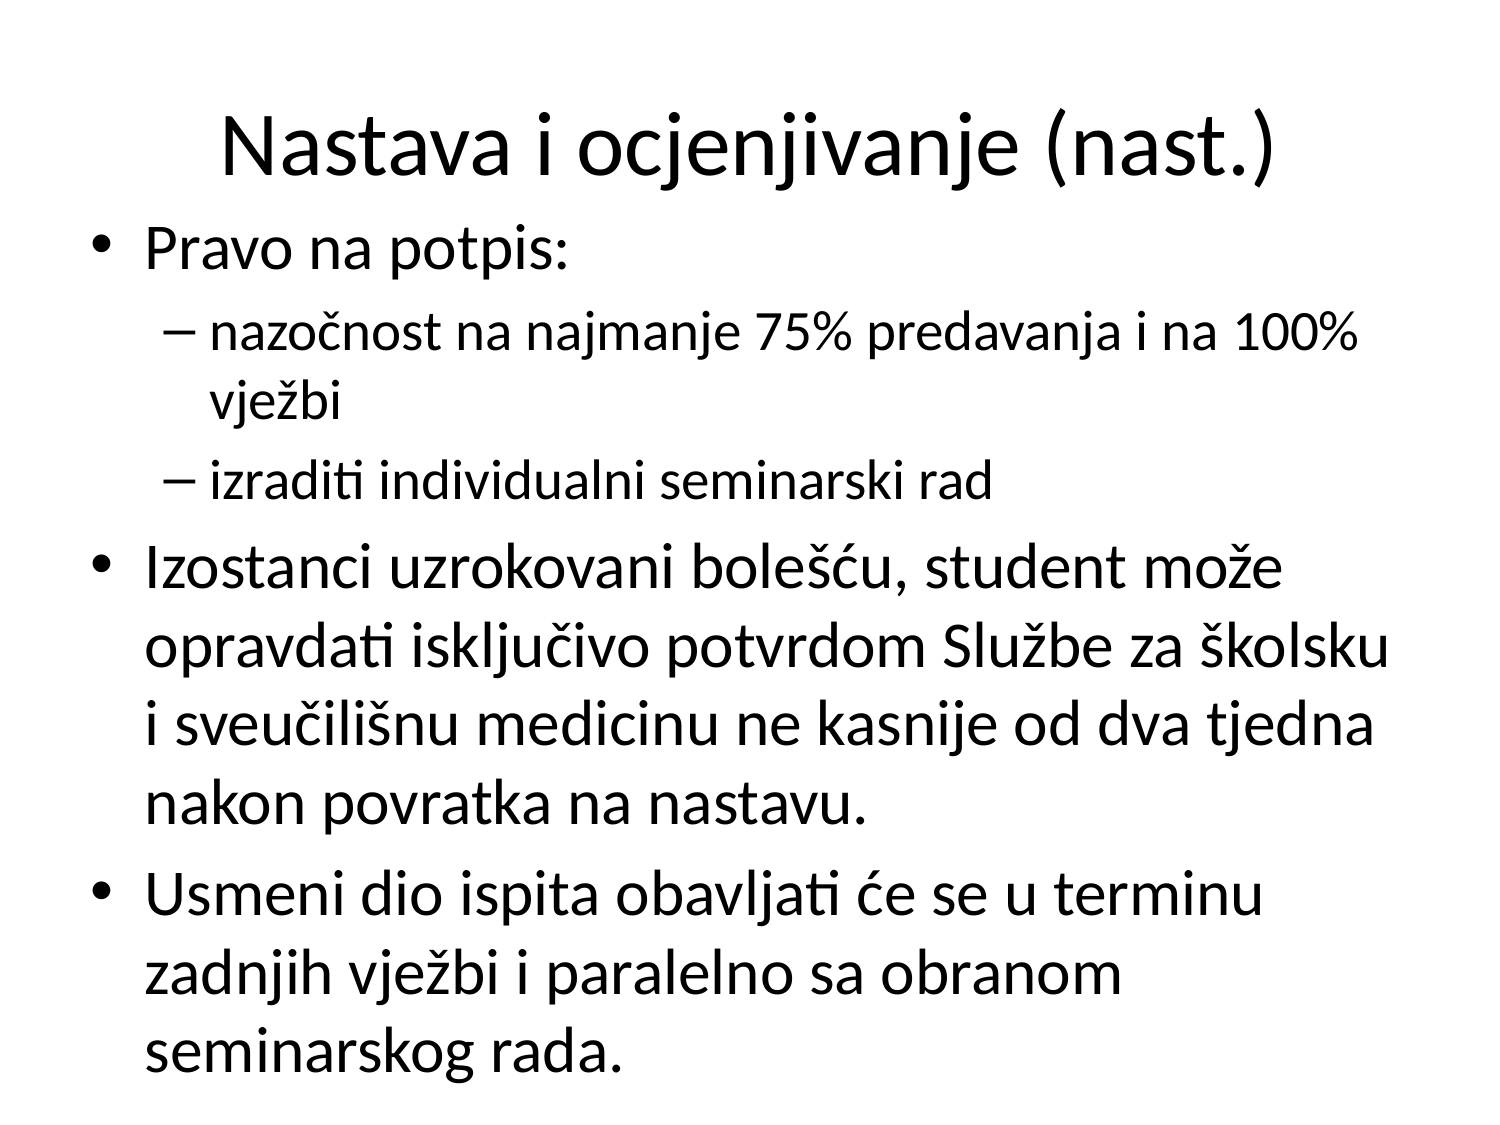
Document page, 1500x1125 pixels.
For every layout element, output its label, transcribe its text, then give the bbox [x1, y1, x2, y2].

list Pravo na potpis: nazočnost na najmanje 75% predavanja i na 100% vježbi izraditi individualni seminarski rad Izostanci uzrokovani bolešću, student može opravdati isključivo potvrdom Službe za školsku i sveučilišnu medicinu ne kasnije od dva tjedna nakon povratka na nastavu. Usmeni dio ispita obavljati će se u terminu zadnjih vježbi i paralelno sa obranom seminarskog rada. [75, 196, 1425, 1094]
title Nastava i ocjenjivanje (nast.) [75, 45, 1425, 196]
